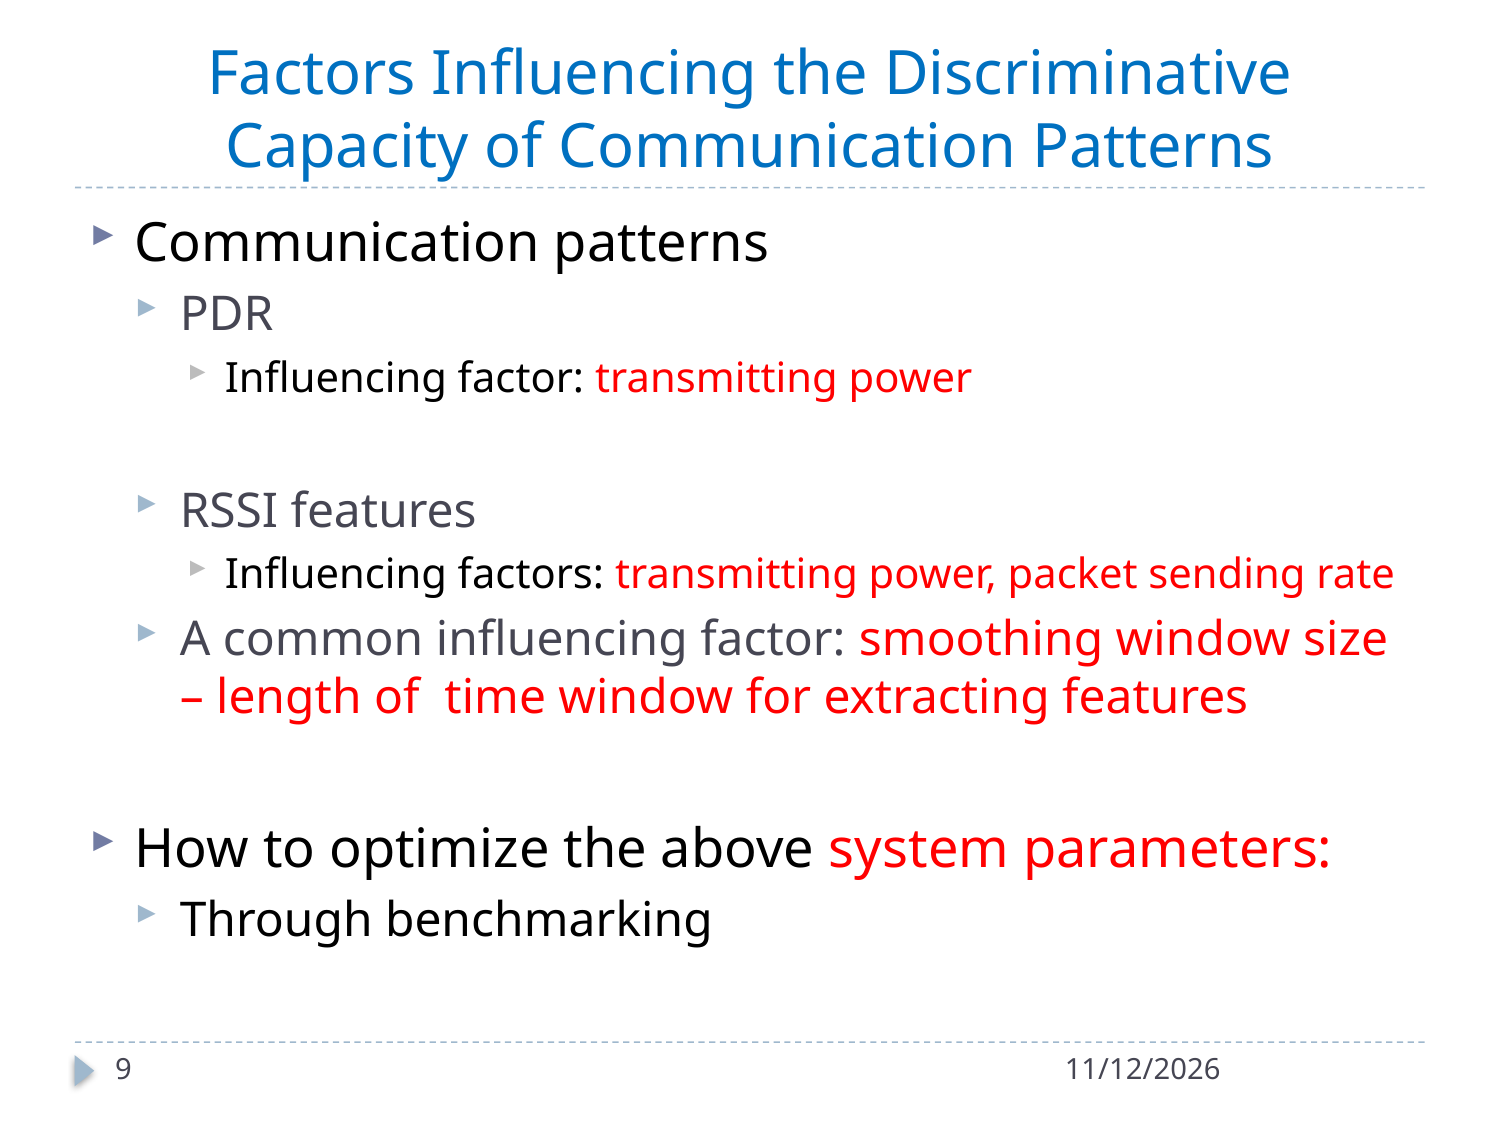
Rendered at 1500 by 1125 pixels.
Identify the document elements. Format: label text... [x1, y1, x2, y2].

title Factors Influencing the Discriminative Capacity of Communication Patterns [75, 24, 1425, 188]
list Communication patterns PDR Influencing factor: transmitting power RSSI features Influencing factors: transmitting power, packet sending rate A common influencing factor: smoothing window size – length of time window for extracting features How to optimize the above system parameters: Through benchmarking [75, 200, 1425, 1010]
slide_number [1050, 1042, 1426, 1103]
slide_number 9 [100, 1042, 426, 1103]
